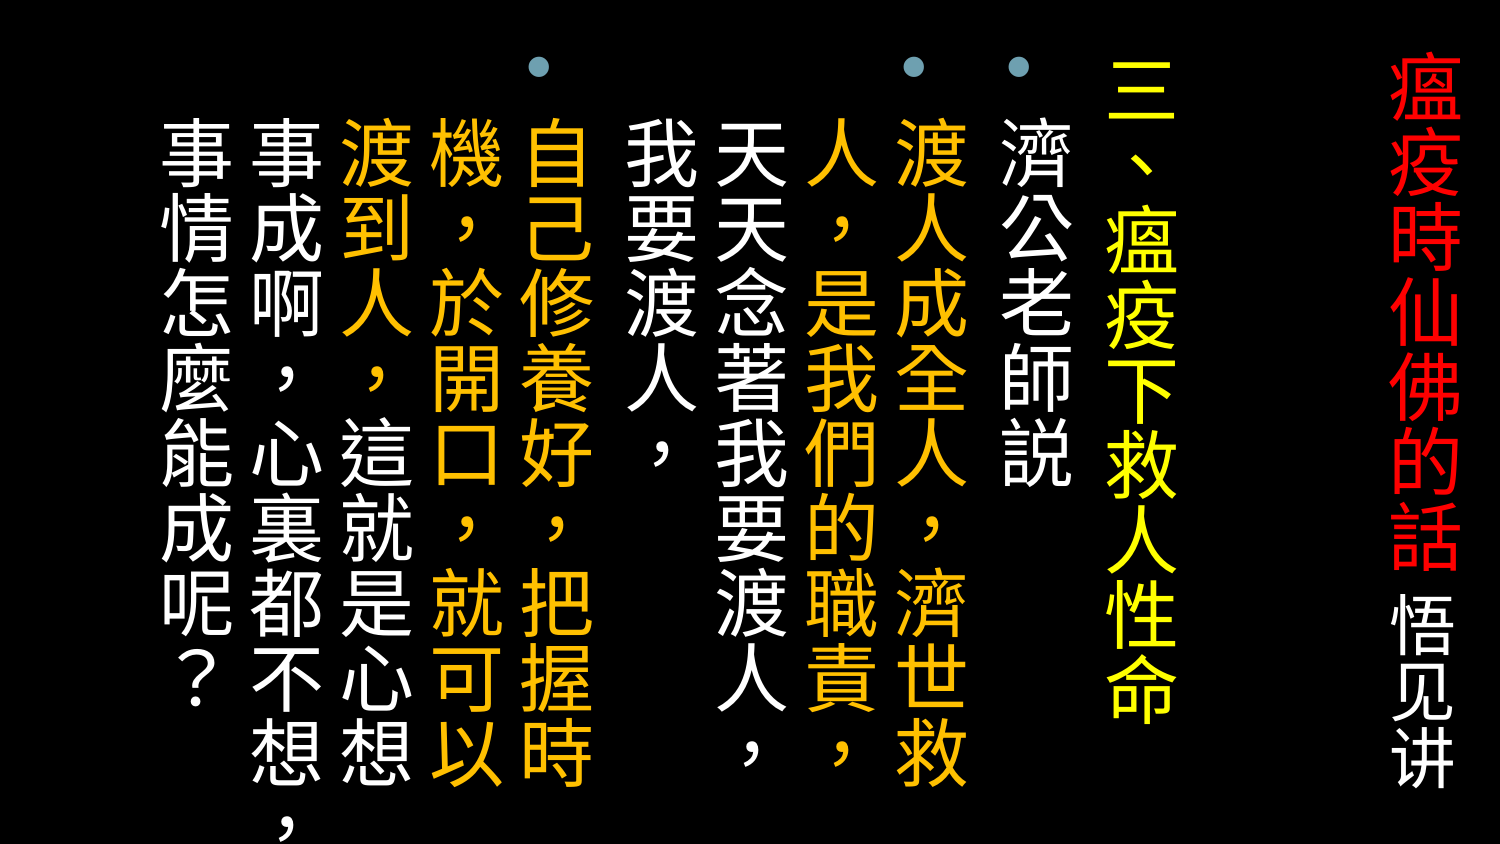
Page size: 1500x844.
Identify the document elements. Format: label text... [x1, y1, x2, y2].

list 三、瘟疫下救人性命 濟公老師説 渡人成全人，濟世救人，是我們的職責，天天念著我要渡人，我要渡人， 自己修養好，把握時機，於開口，就可以渡到人，這就是心想事成啊，心裏都不想，事情怎麼能成呢？ [36, 32, 1353, 820]
title 瘟疫時仙佛的話 悟见讲 [1364, 21, 1483, 820]
